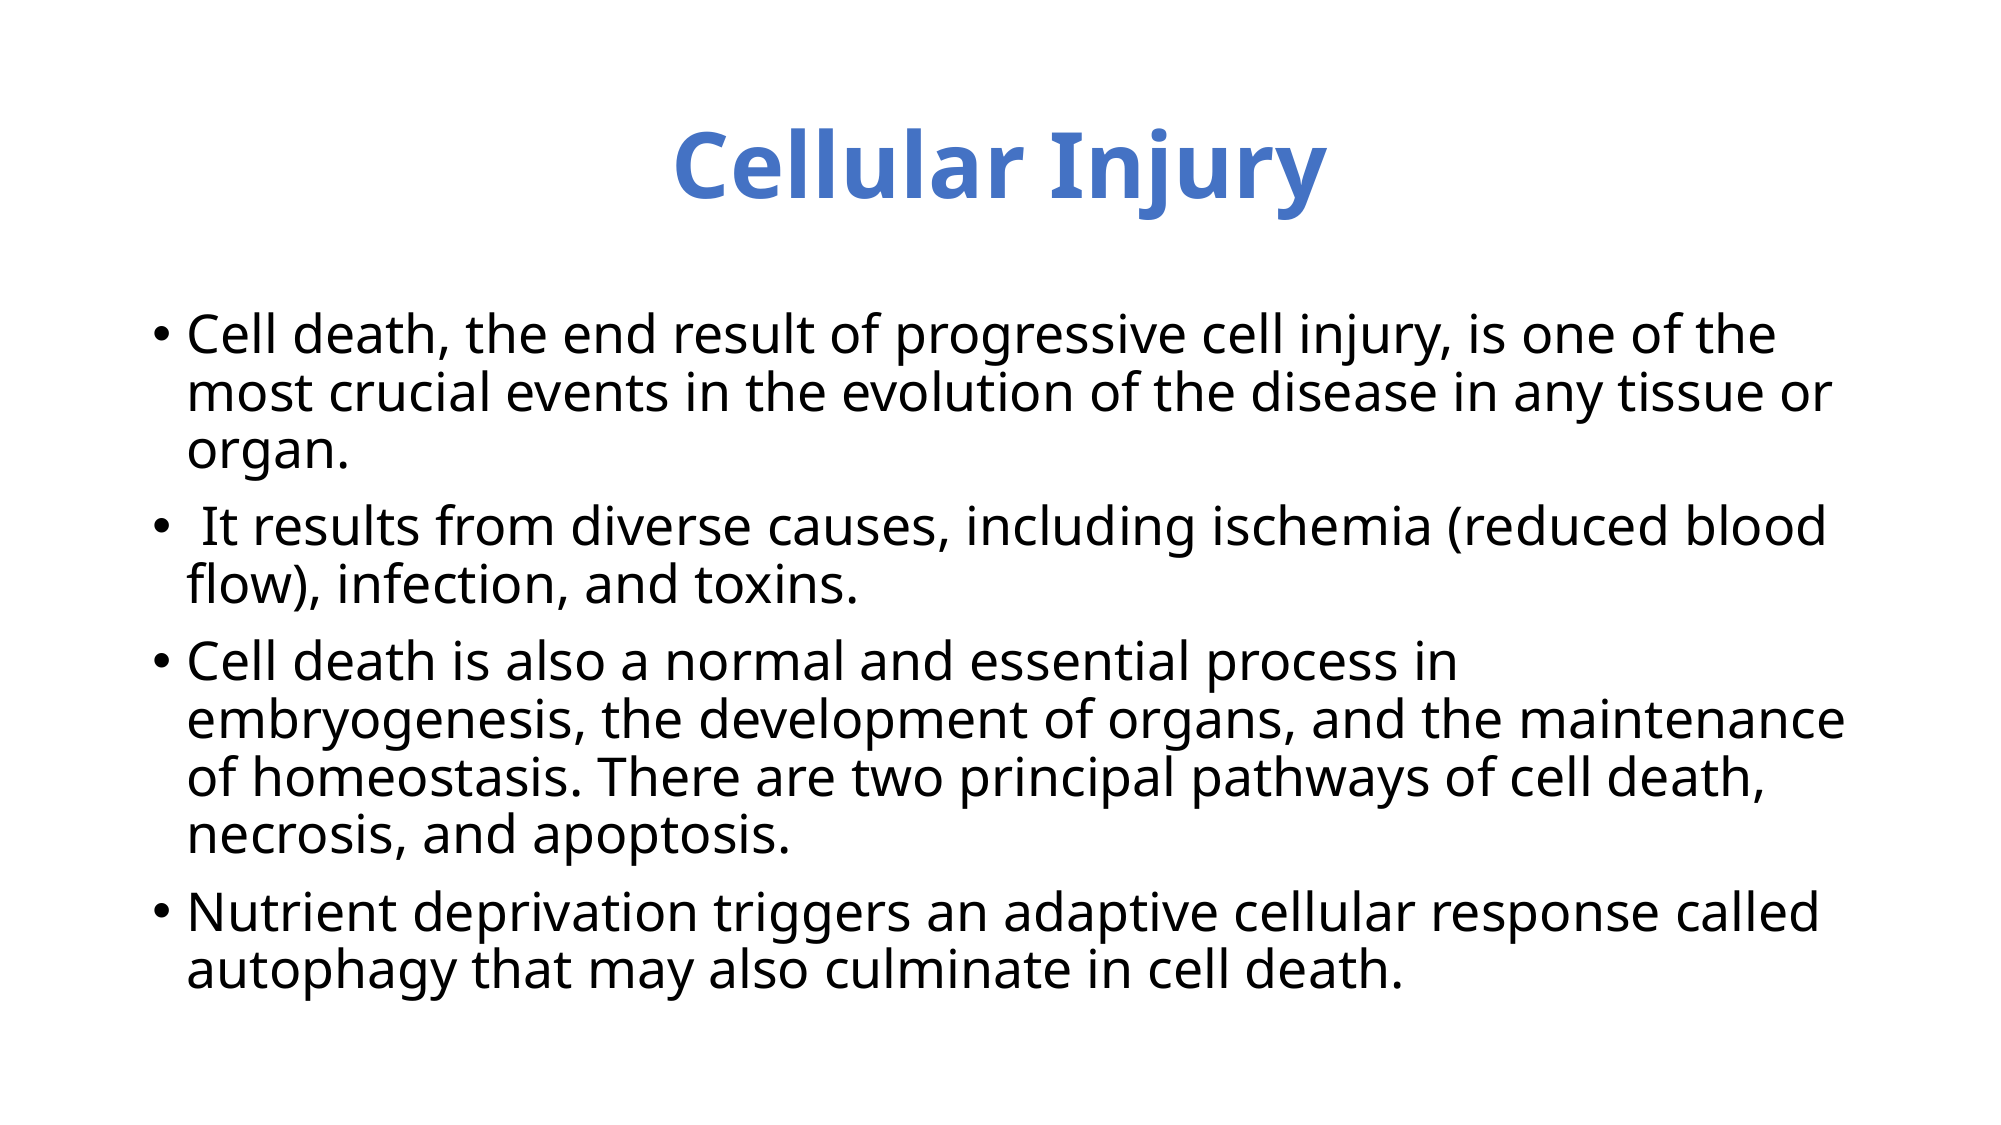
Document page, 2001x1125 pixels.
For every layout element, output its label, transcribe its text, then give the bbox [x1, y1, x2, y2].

list Cell death, the end result of progressive cell injury, is one of the most crucial events in the evolution of the disease in any tissue or organ. It results from diverse causes, including ischemia (reduced blood flow), infection, and toxins. Cell death is also a normal and essential process in embryogenesis, the development of organs, and the maintenance of homeostasis. There are two principal pathways of cell death, necrosis, and apoptosis. Nutrient deprivation triggers an adaptive cellular response called autophagy that may also culminate in cell death. [137, 299, 1863, 1014]
title Cellular Injury [137, 59, 1863, 278]
